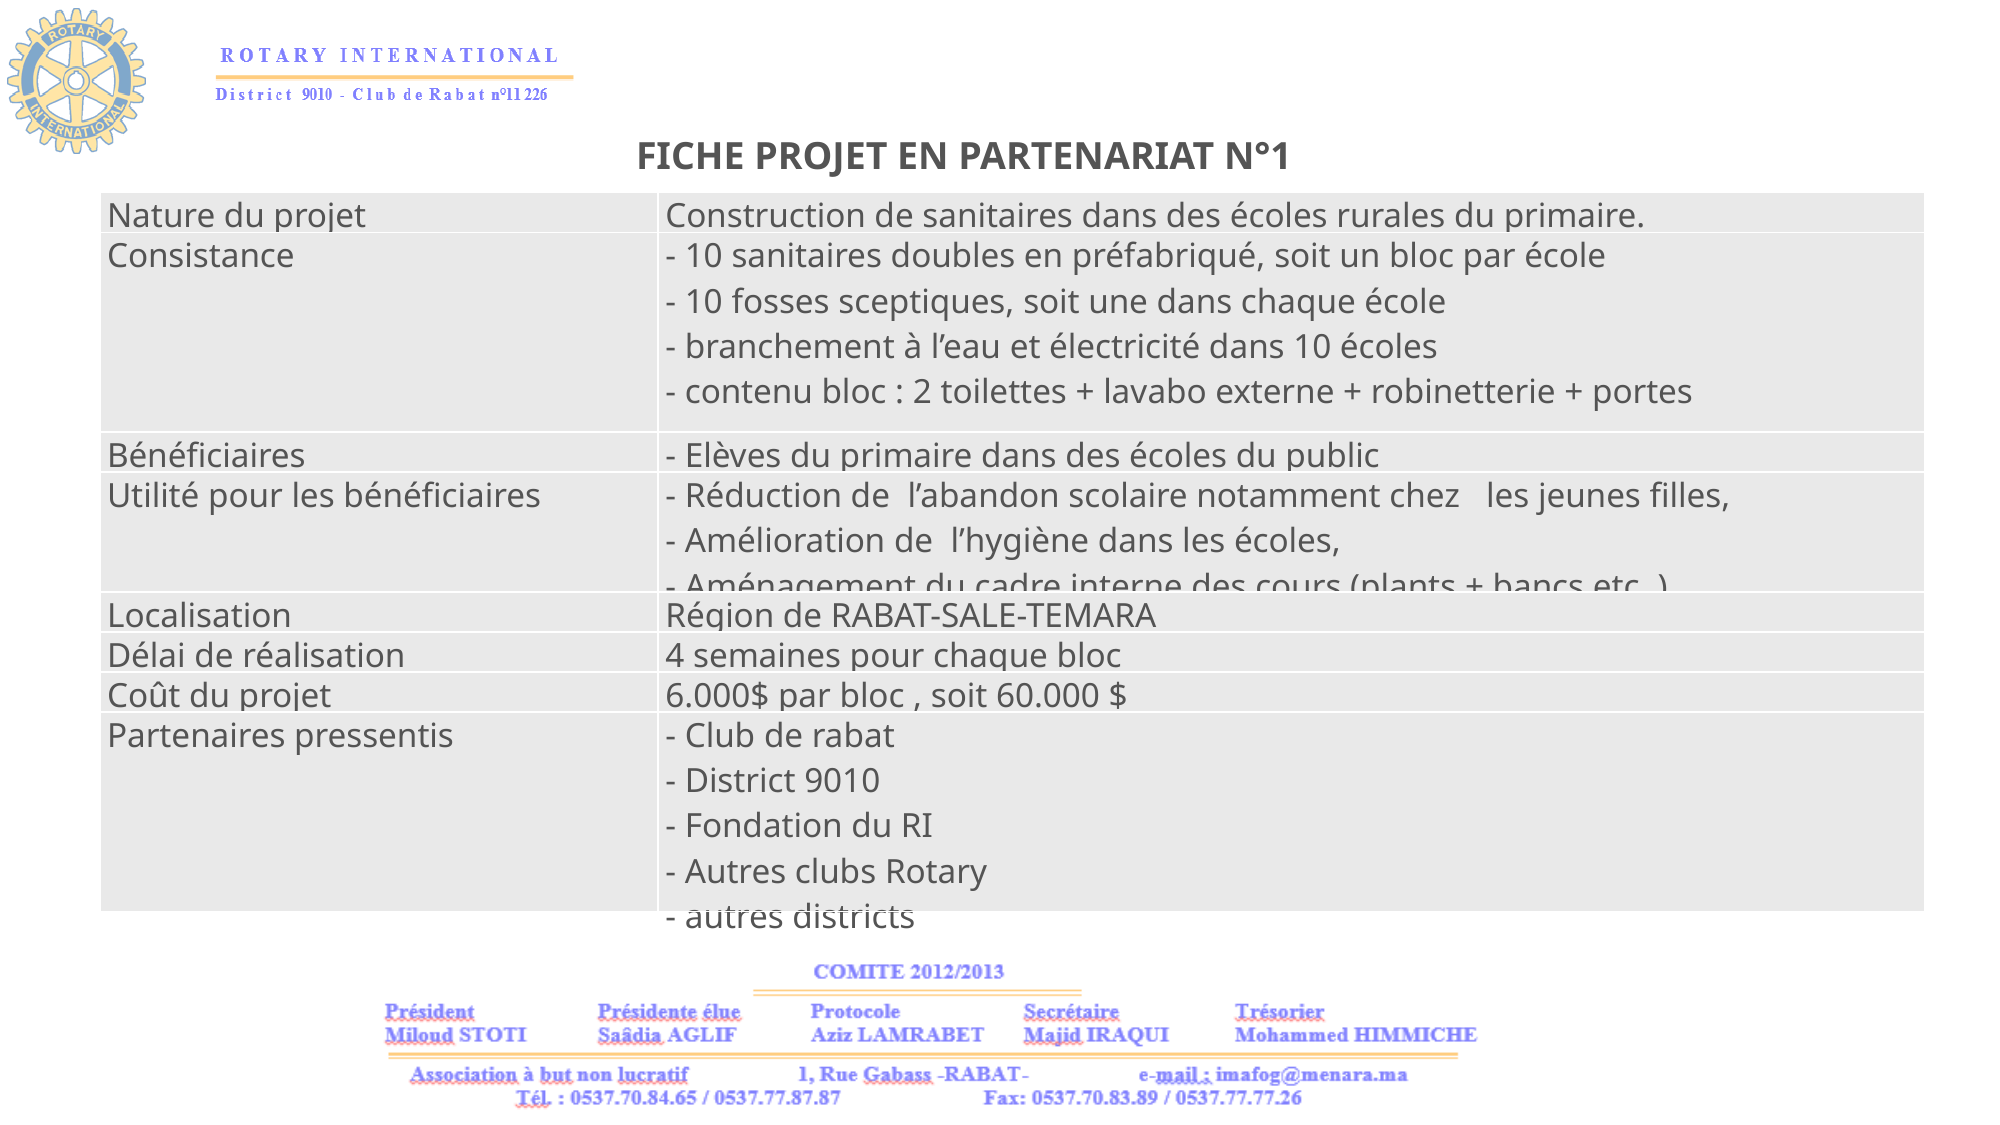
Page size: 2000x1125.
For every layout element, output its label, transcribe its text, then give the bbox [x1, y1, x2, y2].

picture [0, 0, 606, 163]
table_cell - Réduction de l’abandon scolaire notamment chez les jeunes filles, - Amélioration de l’hygiène dans les écoles, - Aménagement du cadre interne des cours (plants + bancs etc..) [659, 473, 1924, 591]
table_cell 4 semaines pour chaque bloc [659, 633, 1924, 671]
table_cell Délai de réalisation [101, 633, 657, 671]
table_cell Utilité pour les bénéficiaires [101, 473, 657, 591]
table_cell Région de RABAT-SALE-TEMARA [659, 593, 1924, 631]
table_cell Consistance [101, 233, 657, 431]
table_header Nature du projet [101, 193, 657, 232]
table_cell Coût du projet [101, 673, 657, 711]
picture [374, 949, 1488, 1119]
table_cell Partenaires pressentis [101, 713, 657, 911]
table_cell Bénéficiaires [101, 433, 657, 471]
table_cell Localisation [101, 593, 657, 631]
table_cell - Club de rabat - District 9010 - Fondation du RI - Autres clubs Rotary - autres districts [659, 713, 1924, 911]
table_cell - Elèves du primaire dans des écoles du public [659, 433, 1924, 471]
table_cell 6.000$ par bloc , soit 60.000 $ [659, 673, 1924, 711]
table_header Construction de sanitaires dans des écoles rurales du primaire. [659, 193, 1924, 232]
table_cell - 10 sanitaires doubles en préfabriqué, soit un bloc par école - 10 fosses sceptiques, soit une dans chaque école - branchement à l’eau et électricité dans 10 écoles - contenu bloc : 2 toilettes + lavabo externe + robinetterie + portes [659, 233, 1924, 431]
text_box FICHE PROJET EN PARTENARIAT N°1 [524, 124, 1404, 185]
